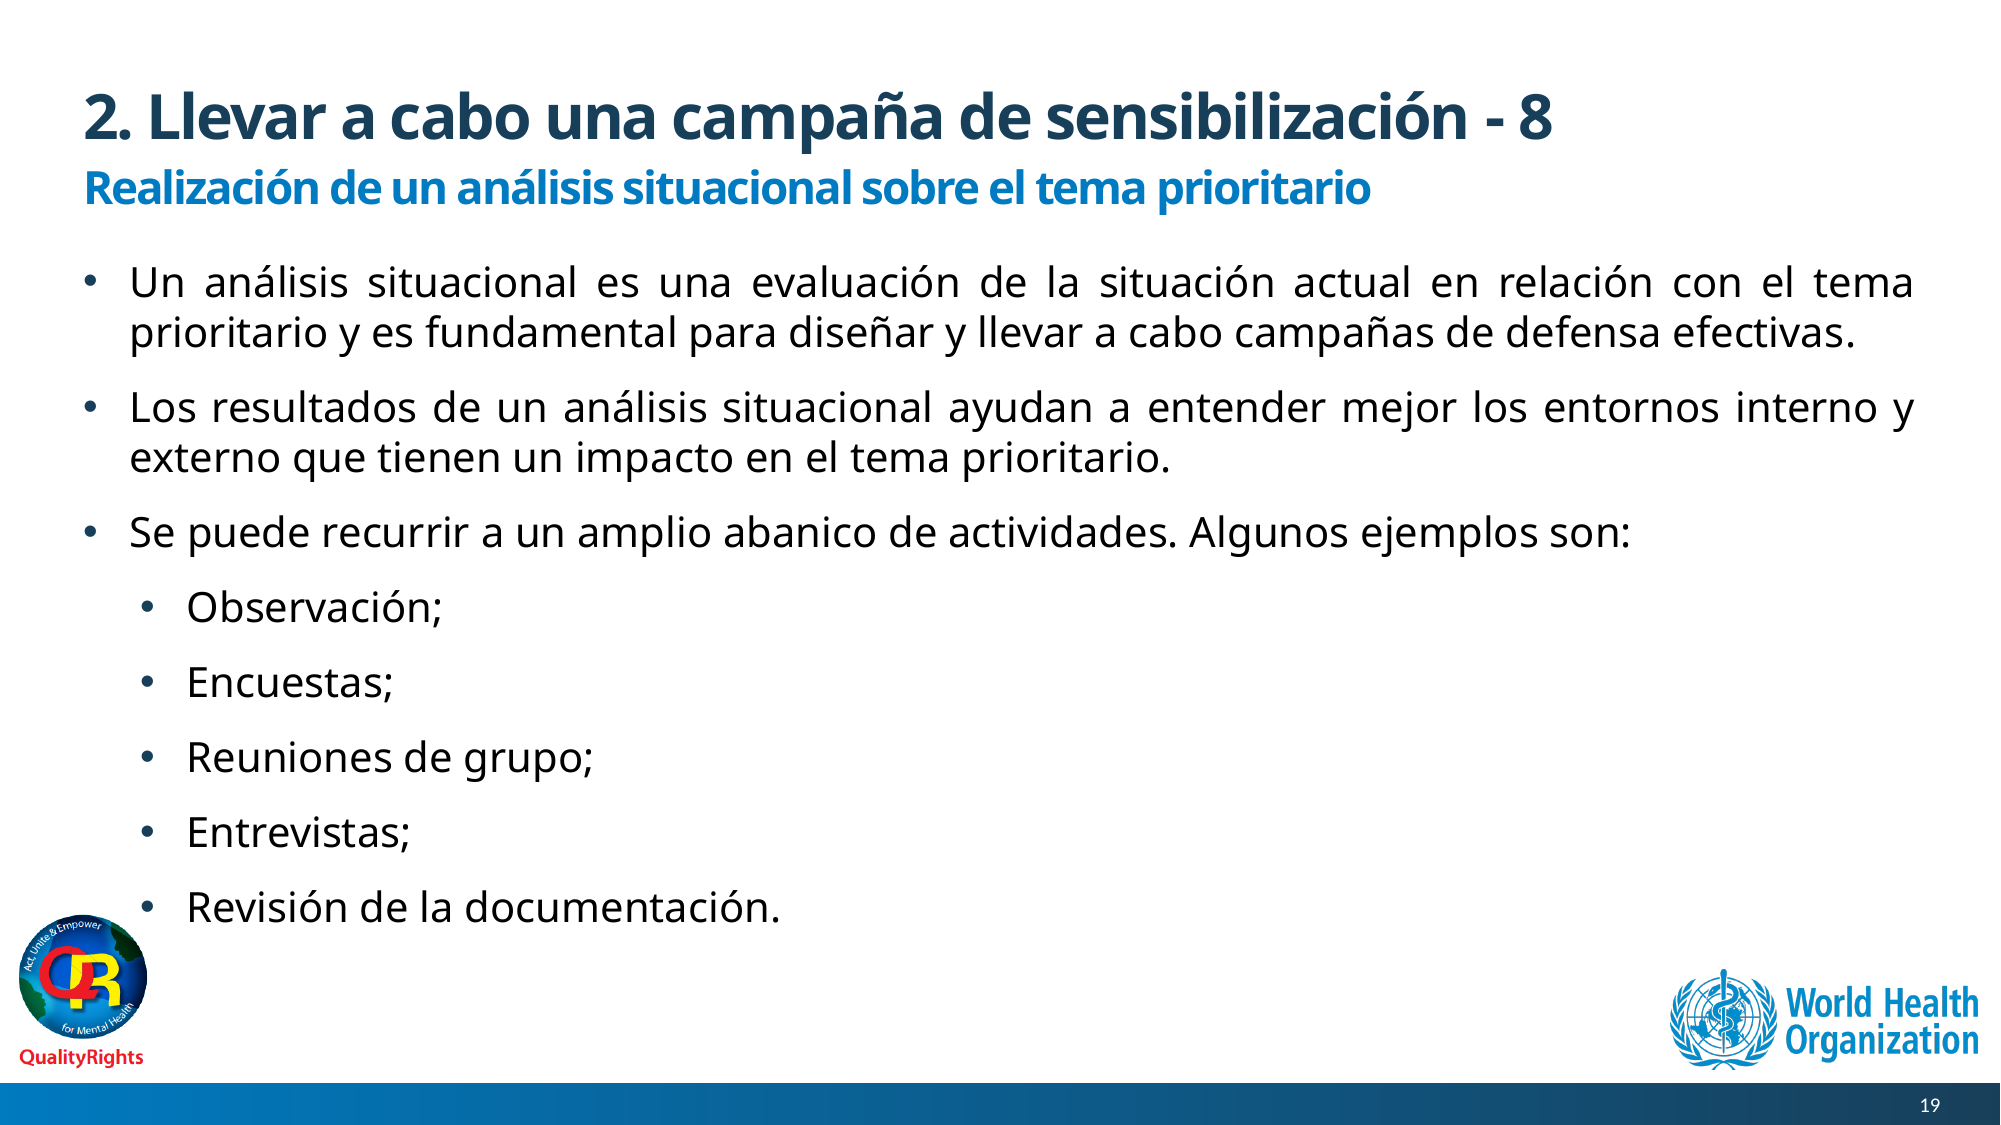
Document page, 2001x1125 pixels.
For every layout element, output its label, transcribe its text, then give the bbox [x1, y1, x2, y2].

picture [1682, 987, 1766, 1060]
picture [1725, 1040, 1747, 1054]
picture [1730, 969, 1978, 1070]
picture [1791, 987, 1798, 1005]
picture [1860, 1000, 1865, 1013]
picture [1726, 988, 1733, 999]
picture [1716, 1064, 1731, 1070]
picture [1891, 987, 1897, 999]
picture [1678, 1024, 1682, 1034]
list Realización de un análisis situacional sobre el tema prioritario [83, 155, 1917, 215]
picture [0, 897, 162, 1082]
list Un análisis situacional es una evaluación de la situación actual en relación con el tema prioritario y es fundamental para diseñar y llevar a cabo campañas de defensa efectivas. Los resultados de un análisis situacional ayudan a entender mejor los entornos interno y externo que tienen un impacto en el tema prioritario. Se puede recurrir a un amplio abanico de actividades. Algunos ejemplos son: Observación; Encuestas; Reuniones de grupo; Entrevistas; Revisión de la documentación. [83, 247, 1917, 987]
title 2. Llevar a cabo una campaña de sensibilización - 8 [83, 83, 1690, 154]
picture [1670, 1029, 1716, 1070]
picture [1805, 987, 1811, 1003]
picture [1711, 1021, 1722, 1029]
picture [1700, 987, 1711, 992]
picture [1670, 987, 1680, 1011]
